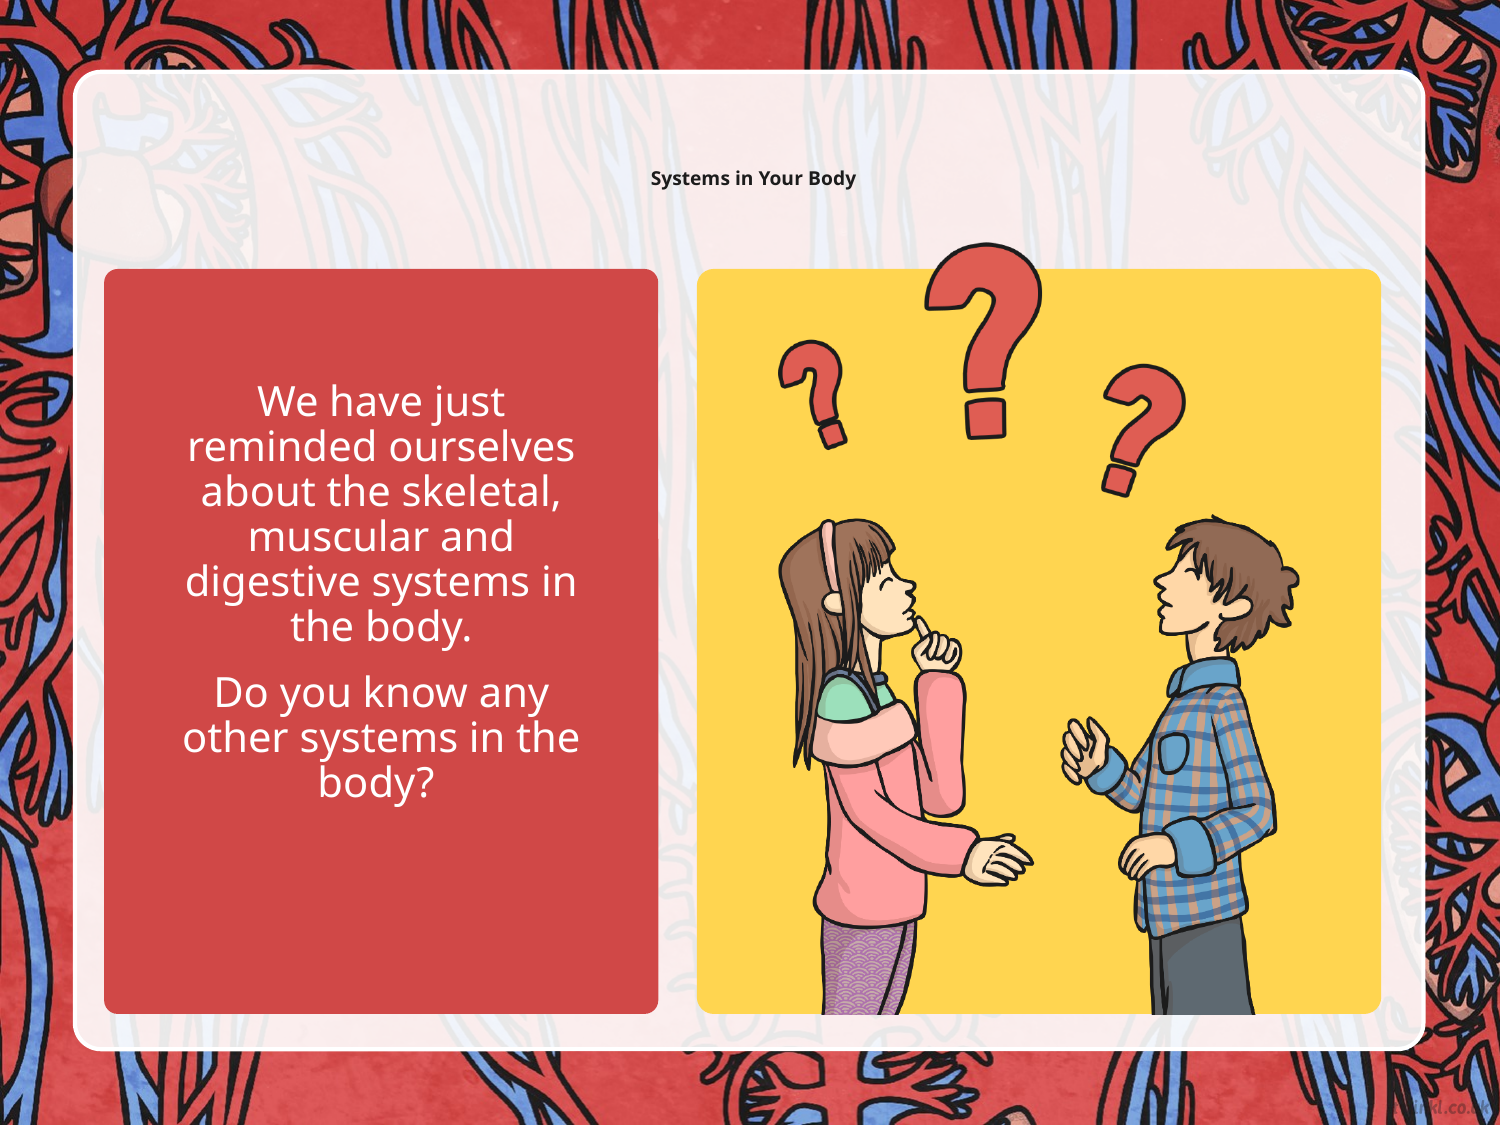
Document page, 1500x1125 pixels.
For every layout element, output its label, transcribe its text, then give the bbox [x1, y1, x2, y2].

text_box We have just reminded ourselves about the skeletal, muscular and digestive systems in the body. Do you know any other systems in the body? [142, 373, 620, 815]
text_box [695, 267, 1383, 1016]
picture [0, 0, 1500, 1125]
text_box [103, 267, 660, 1016]
title Systems in Your Body [79, 127, 1428, 231]
